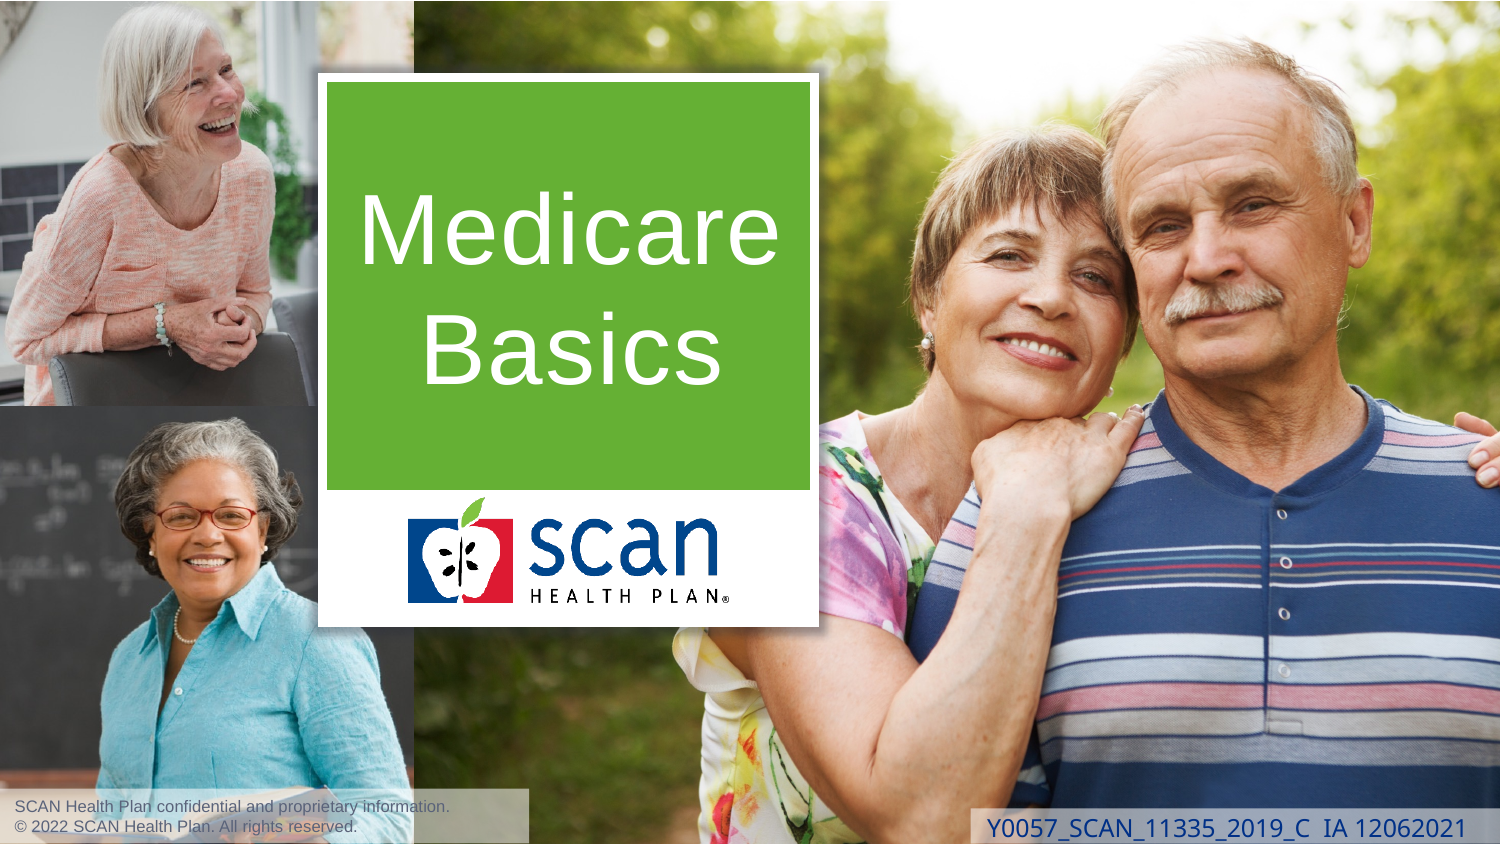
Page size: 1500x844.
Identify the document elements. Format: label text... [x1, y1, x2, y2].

picture [0, 1, 1500, 844]
text_box Y0057_SCAN_11335_2019_C IA 12062021 [972, 805, 1500, 844]
